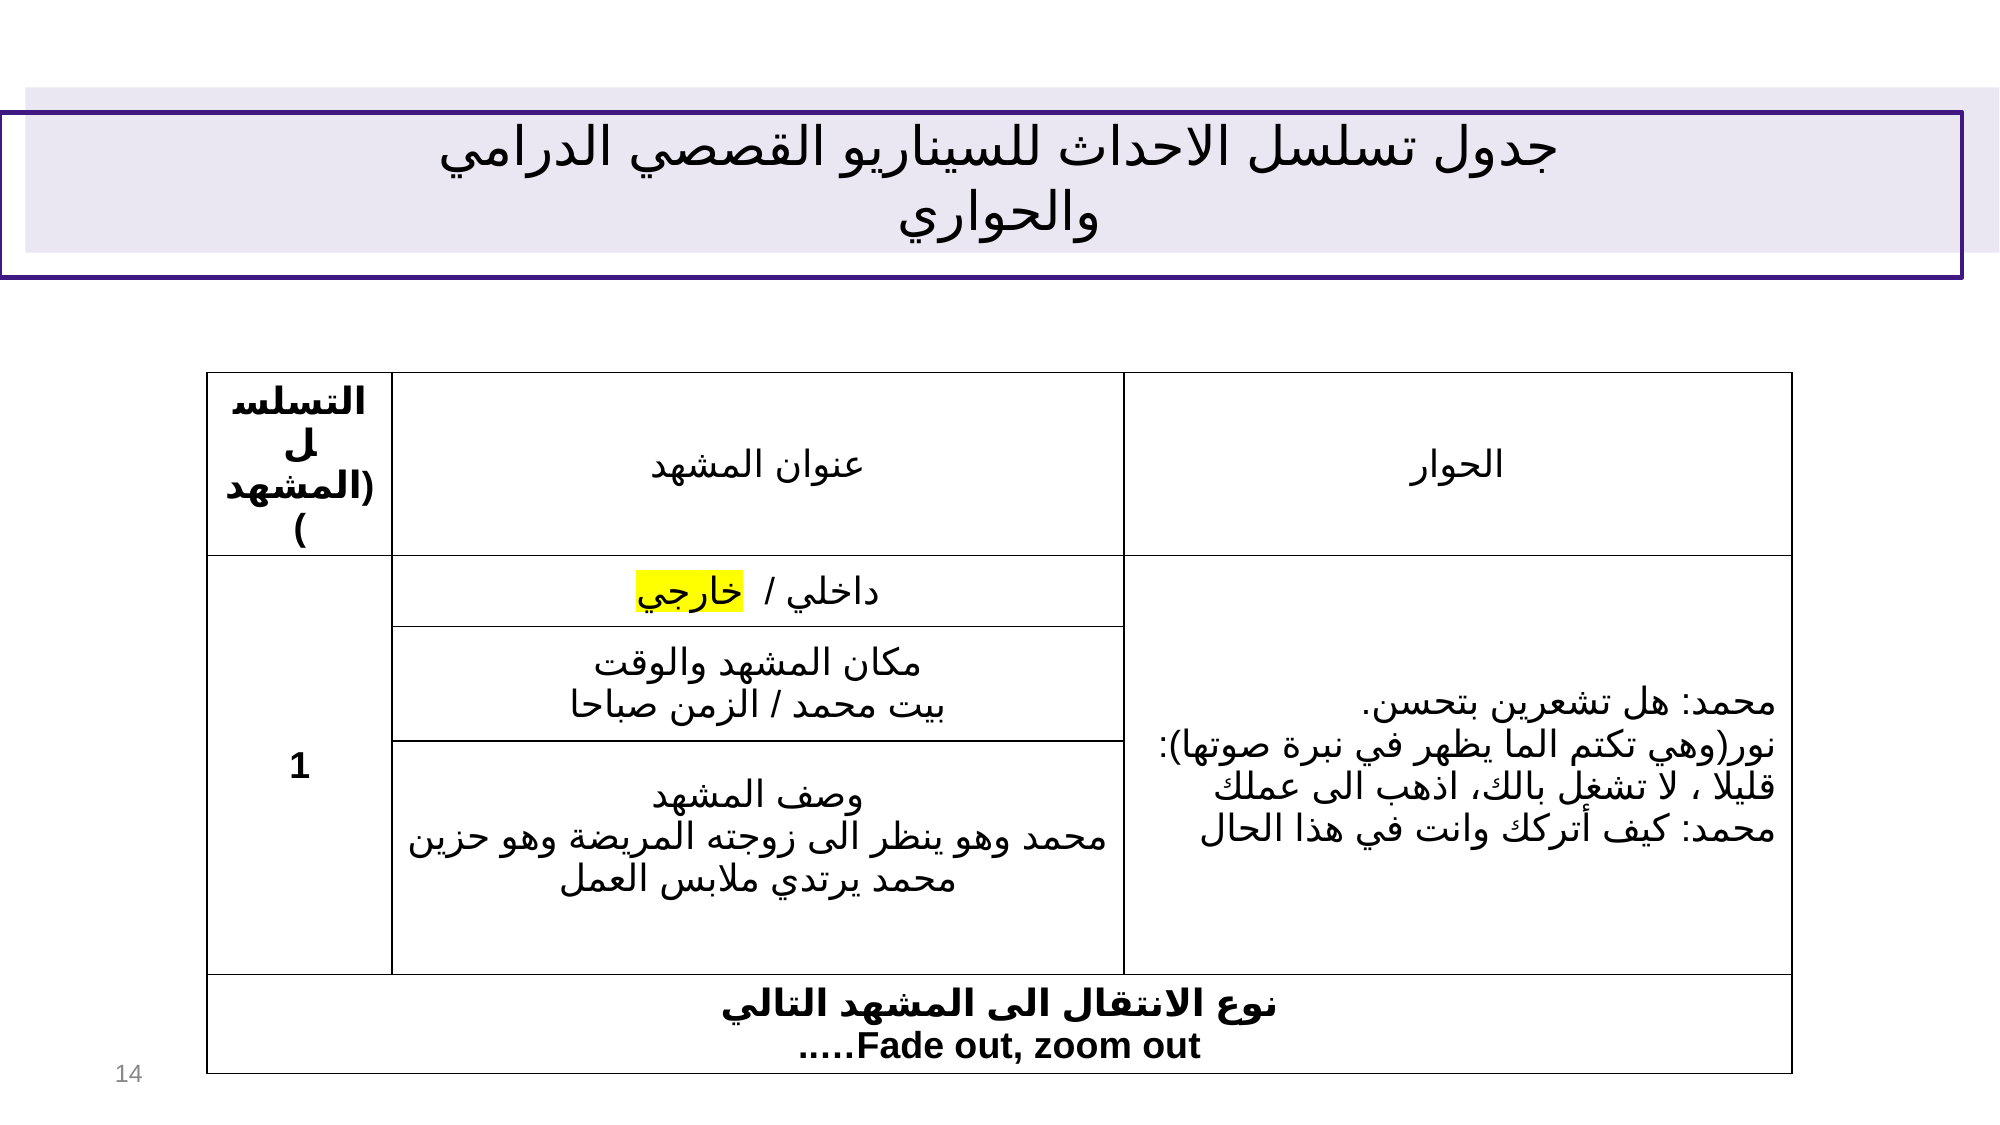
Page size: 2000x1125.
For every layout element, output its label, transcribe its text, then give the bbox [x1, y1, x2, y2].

table_header الحوار [1125, 373, 1791, 555]
table_cell وصف المشهد محمد وهو ينظر الى زوجته المريضة وهو حزين محمد يرتدي ملابس العمل [393, 742, 1123, 974]
table_cell نوع الانتقال الى المشهد التالي Fade out, zoom out….. [208, 975, 1791, 1073]
table_header التسلسل (المشهد) [208, 373, 391, 555]
table_cell 1 [208, 556, 391, 974]
table_cell مكان المشهد والوقت بيت محمد / الزمن صباحا [393, 627, 1123, 740]
table_cell داخلي / خارجي [393, 556, 1123, 626]
table_header عنوان المشهد [393, 373, 1123, 555]
title جدول تسلسل الاحداث للسيناريو القصصي الدرامي والحواري [314, 112, 1686, 241]
slide_number ‹#› [99, 1042, 567, 1103]
table_cell محمد: هل تشعرين بتحسن. نور(وهي تكتم الما يظهر في نبرة صوتها): قليلا ، لا تشغل بالك، اذهب الى عملك محمد: كيف أتركك وانت في هذا الحال [1125, 556, 1791, 974]
